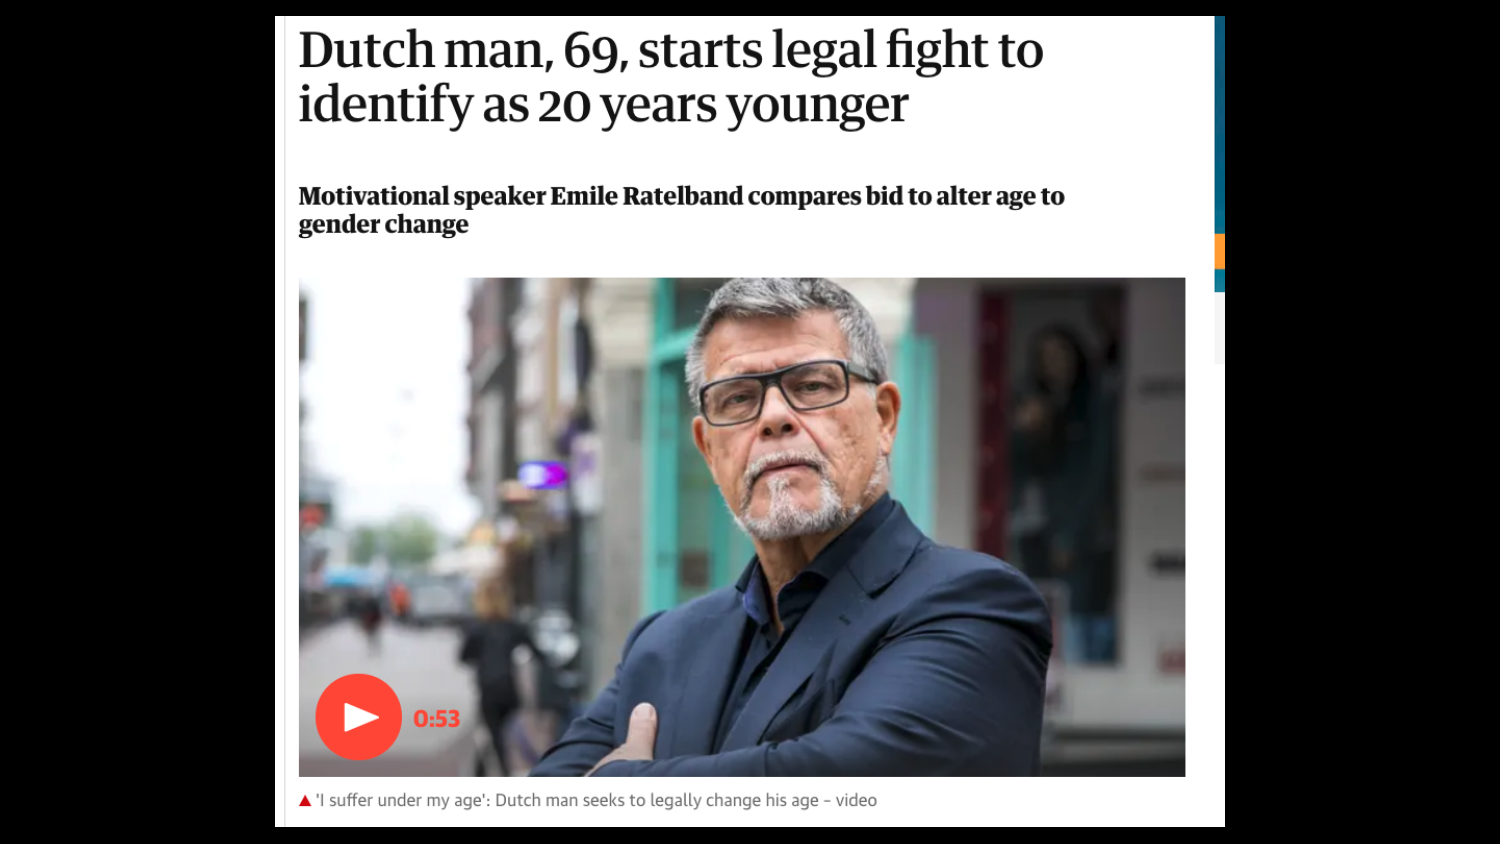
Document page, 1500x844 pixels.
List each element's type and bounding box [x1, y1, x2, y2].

picture [1217, 16, 1226, 133]
picture [274, 16, 1226, 828]
